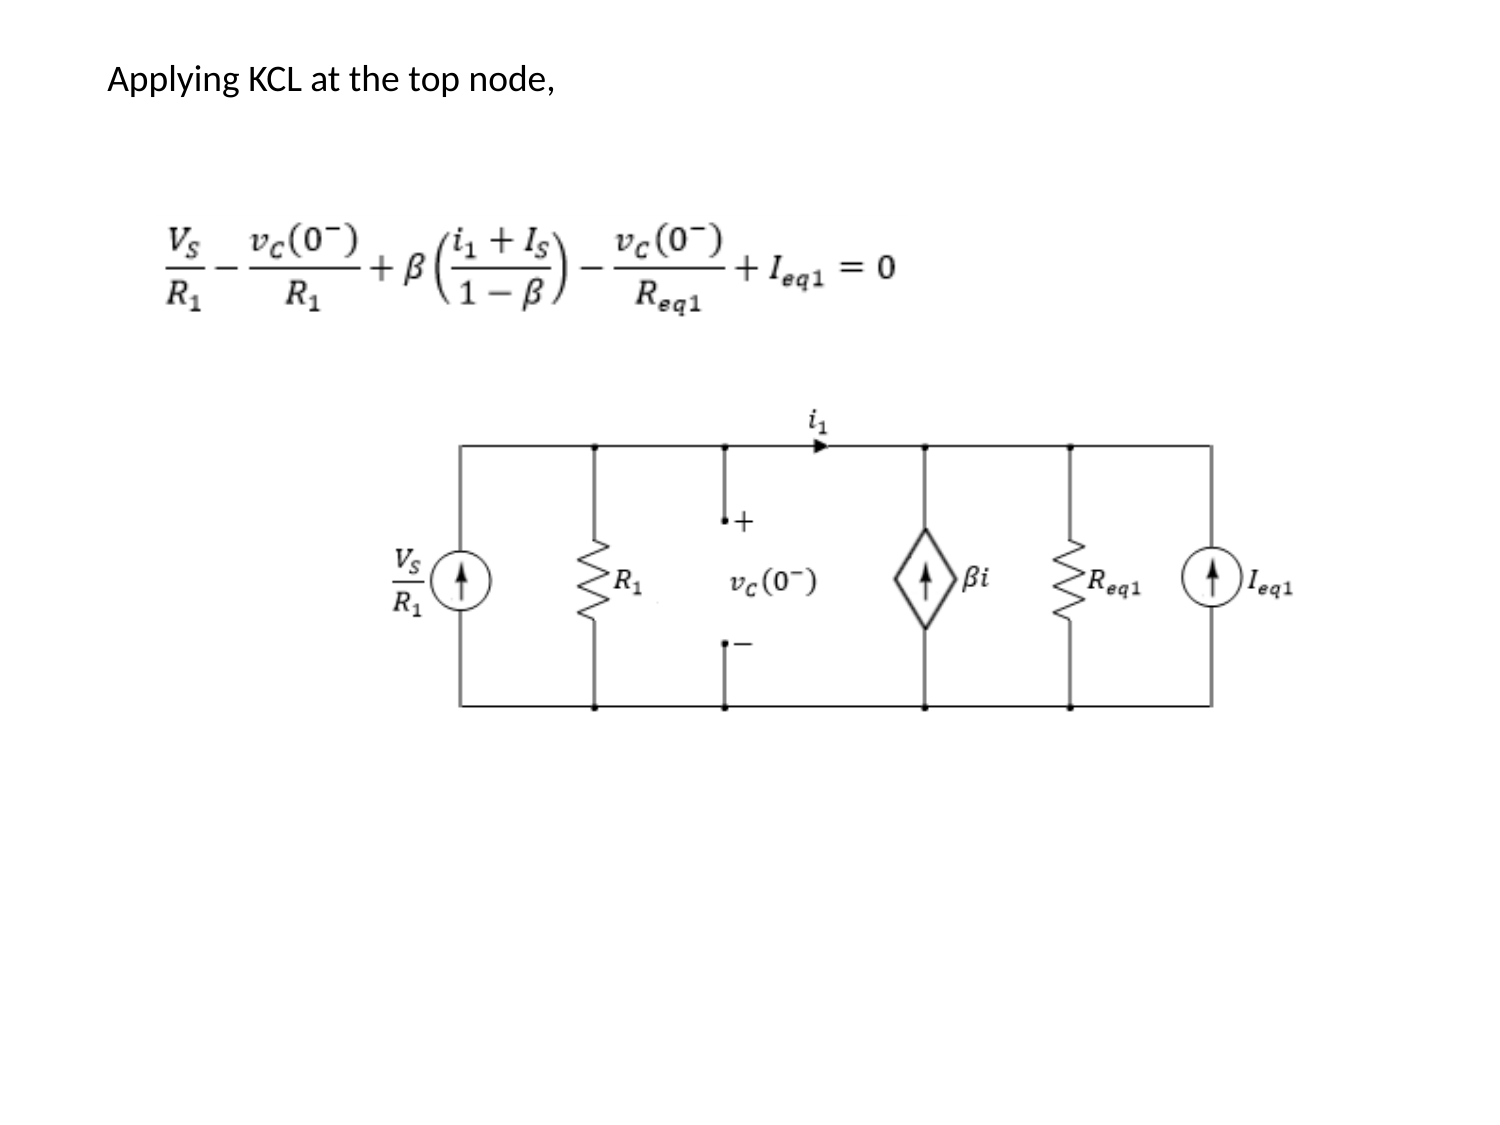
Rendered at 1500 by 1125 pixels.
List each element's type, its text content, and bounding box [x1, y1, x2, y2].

picture [157, 213, 907, 326]
text_box Applying KCL at the top node, [92, 46, 603, 106]
picture [372, 386, 1313, 739]
